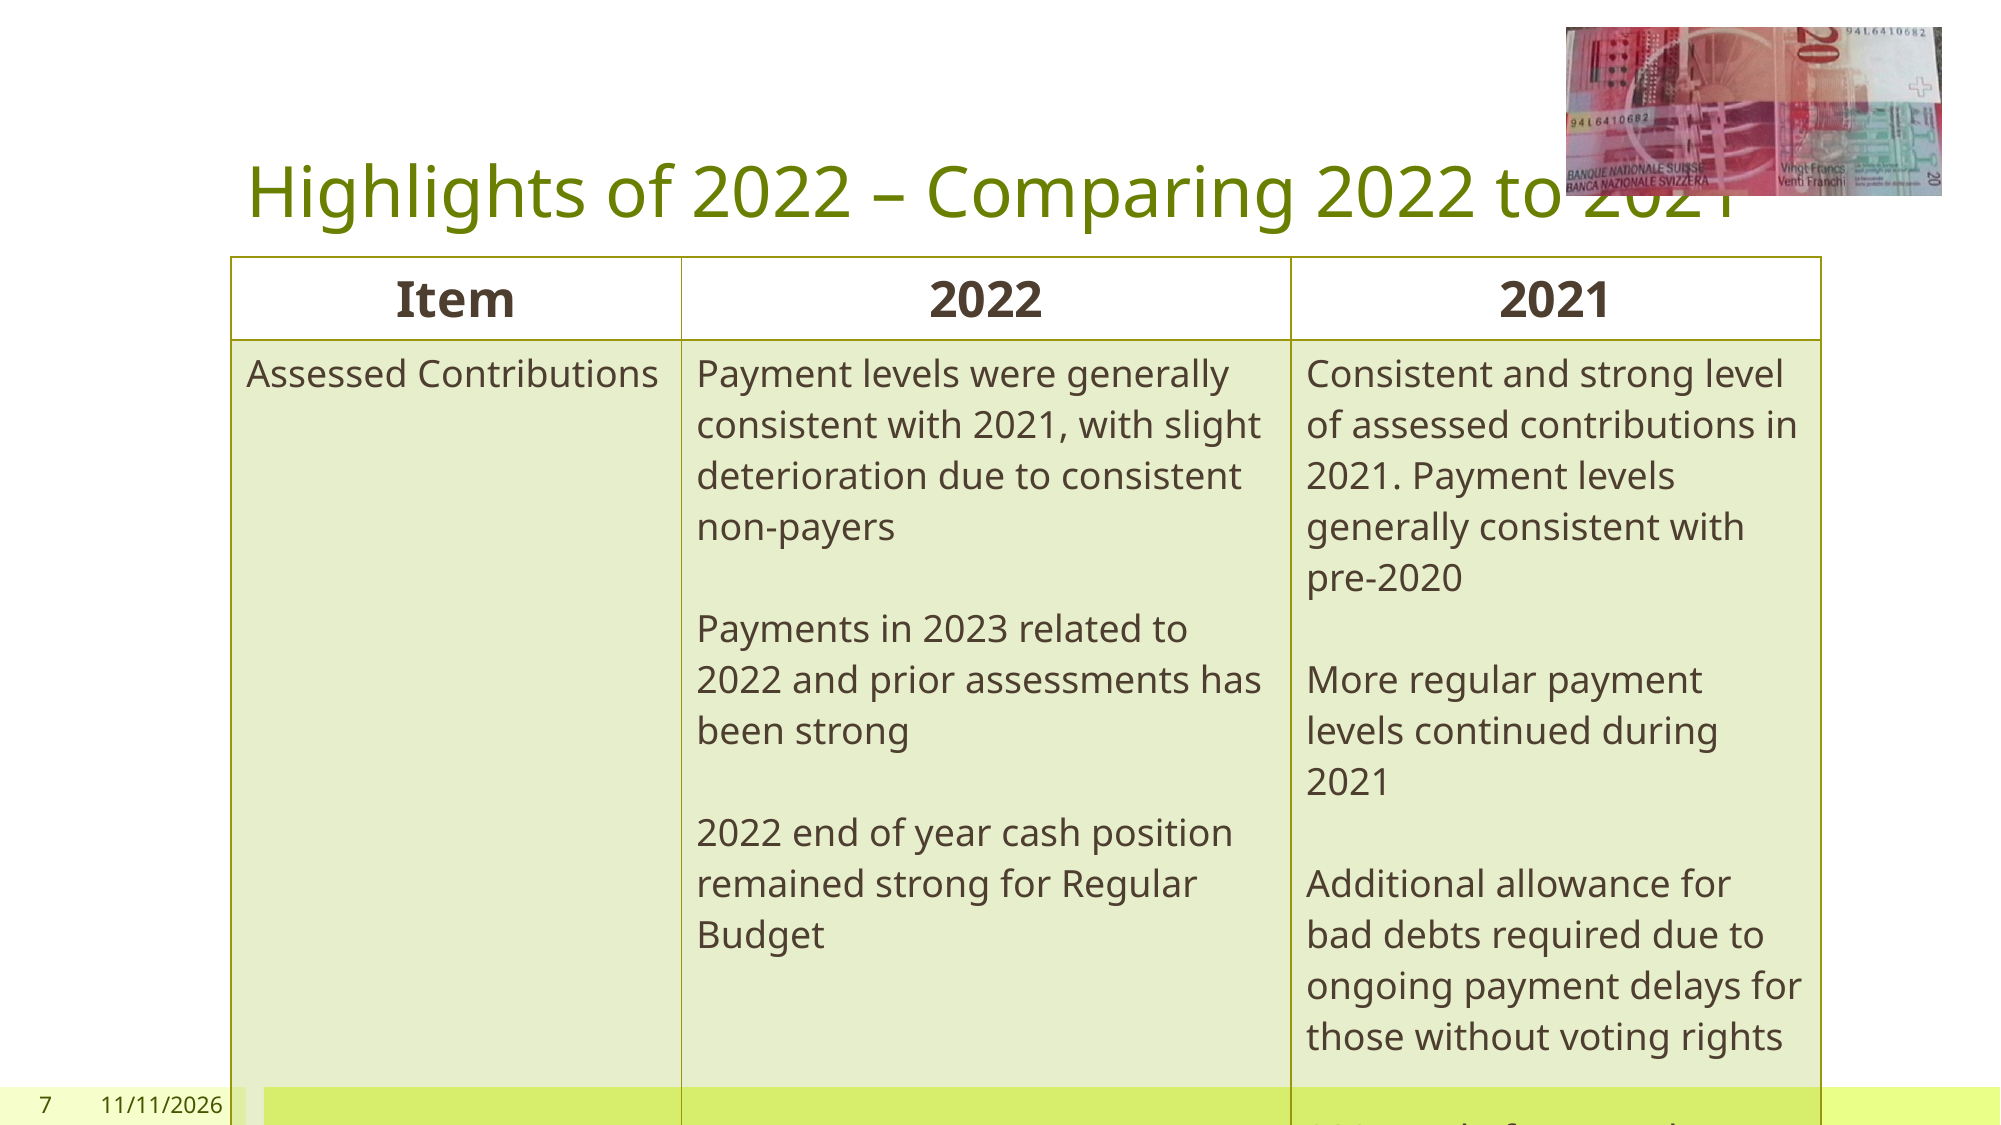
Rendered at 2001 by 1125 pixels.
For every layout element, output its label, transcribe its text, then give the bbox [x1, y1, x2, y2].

table_header 2021 [1292, 258, 1820, 339]
table_cell Consistent and strong level of assessed contributions in 2021. Payment levels generally consistent with pre-2020 More regular payment levels continued during 2021 Additional allowance for bad debts required due to ongoing payment delays for those without voting rights 2021 end of year cash position was strong for Regular Budget [1292, 341, 1820, 1125]
table_cell Assessed Contributions [232, 341, 681, 1125]
title Highlights of 2022 – Comparing 2022 to 2021 [231, 45, 1769, 240]
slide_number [74, 1087, 230, 1125]
picture [1566, 27, 1943, 196]
slide_number 7 [0, 1087, 68, 1125]
table_header 2022 [682, 258, 1290, 339]
table_header Item [232, 258, 681, 339]
table_cell Payment levels were generally consistent with 2021, with slight deterioration due to consistent non-payers Payments in 2023 related to 2022 and prior assessments has been strong 2022 end of year cash position remained strong for Regular Budget [682, 341, 1290, 1125]
